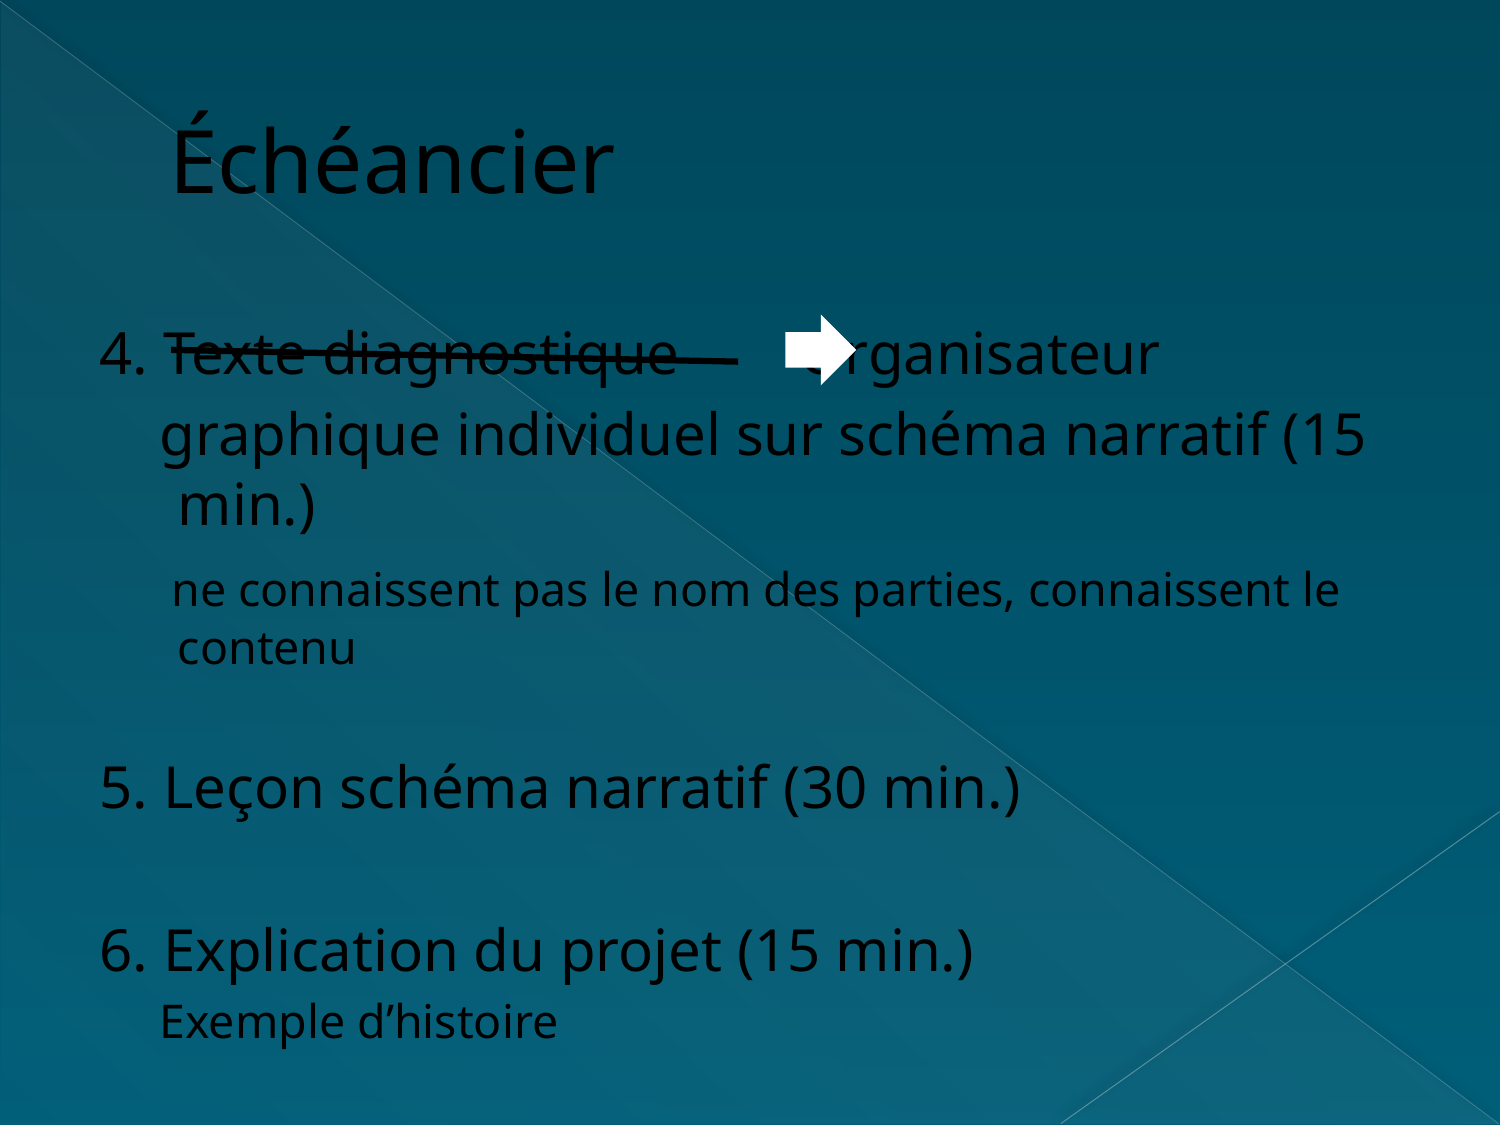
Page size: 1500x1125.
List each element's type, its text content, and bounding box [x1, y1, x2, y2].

list 4. Texte diagnostique Organisateur graphique individuel sur schéma narratif (15 min.) ne connaissent pas le nom des parties, connaissent le contenu 5. Leçon schéma narratif (30 min.) 6. Explication du projet (15 min.) Exemple d’histoire [75, 308, 1425, 1059]
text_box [170, 349, 739, 362]
title Échéancier [75, 43, 1425, 274]
text_box [783, 312, 859, 388]
